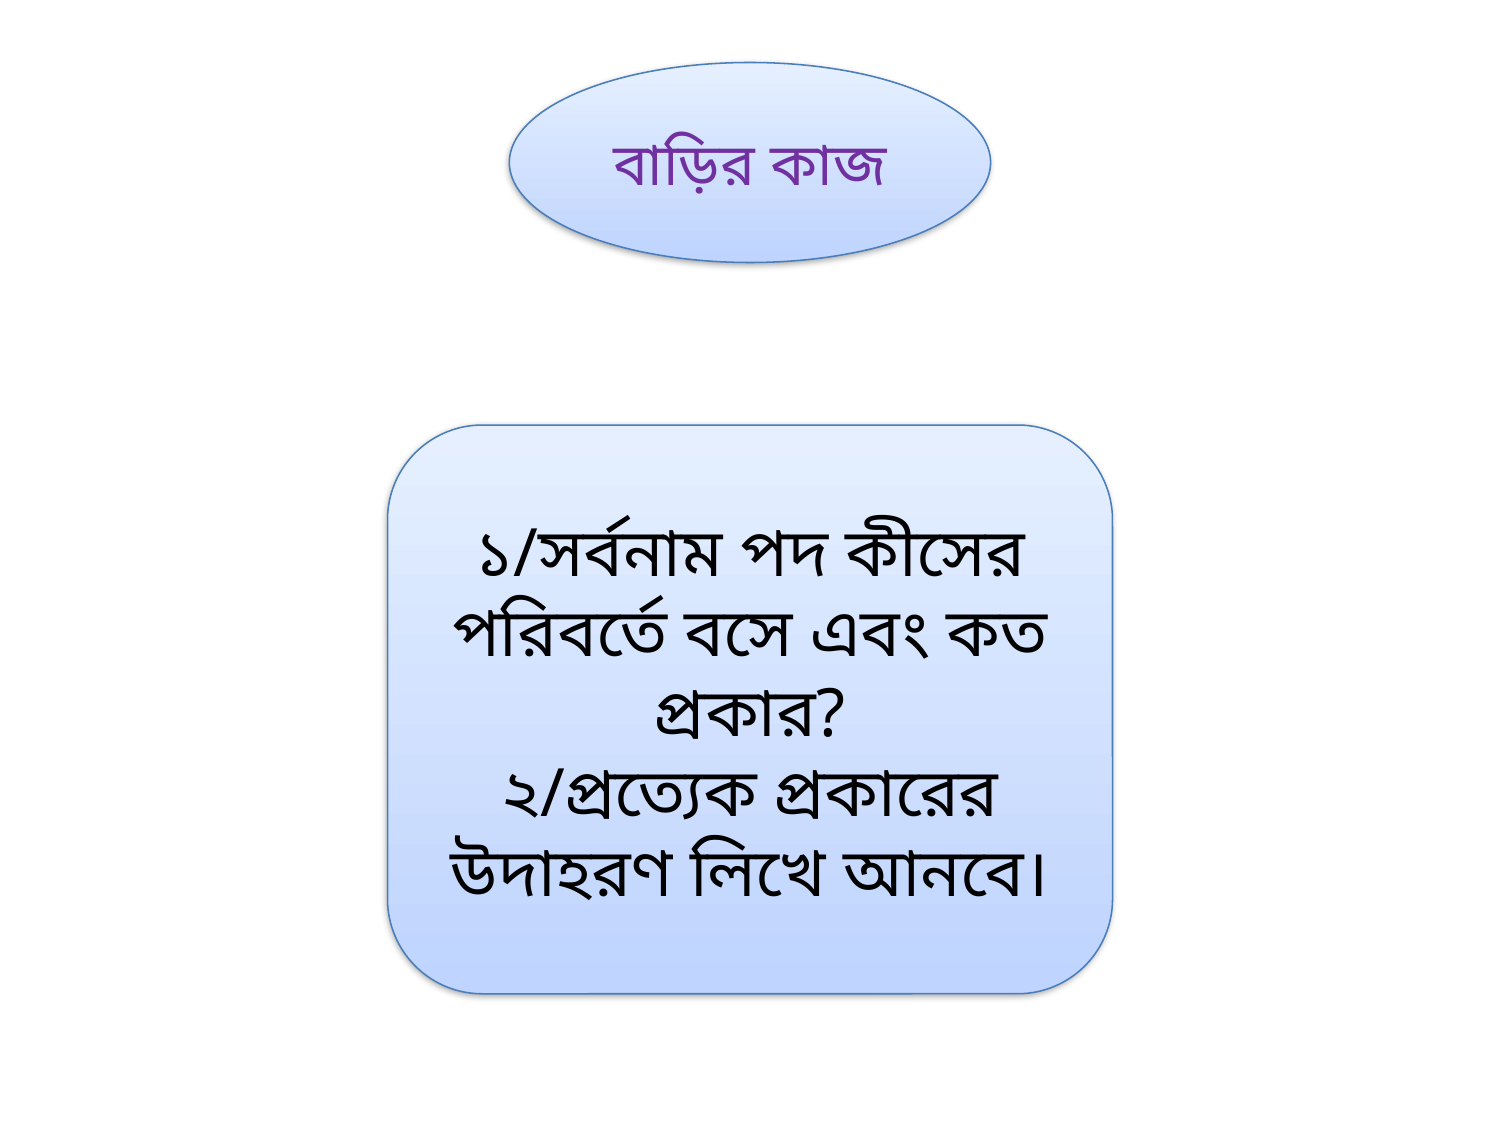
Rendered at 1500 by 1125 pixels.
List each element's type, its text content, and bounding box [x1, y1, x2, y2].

text_box ১/সর্বনাম পদ কীসের পরিবর্তে বসে এবং কত প্রকার? ২/প্রত্যেক প্রকারের উদাহরণ লিখে আনবে। [386, 424, 1114, 995]
text_box বাড়ির কাজ [508, 61, 992, 264]
